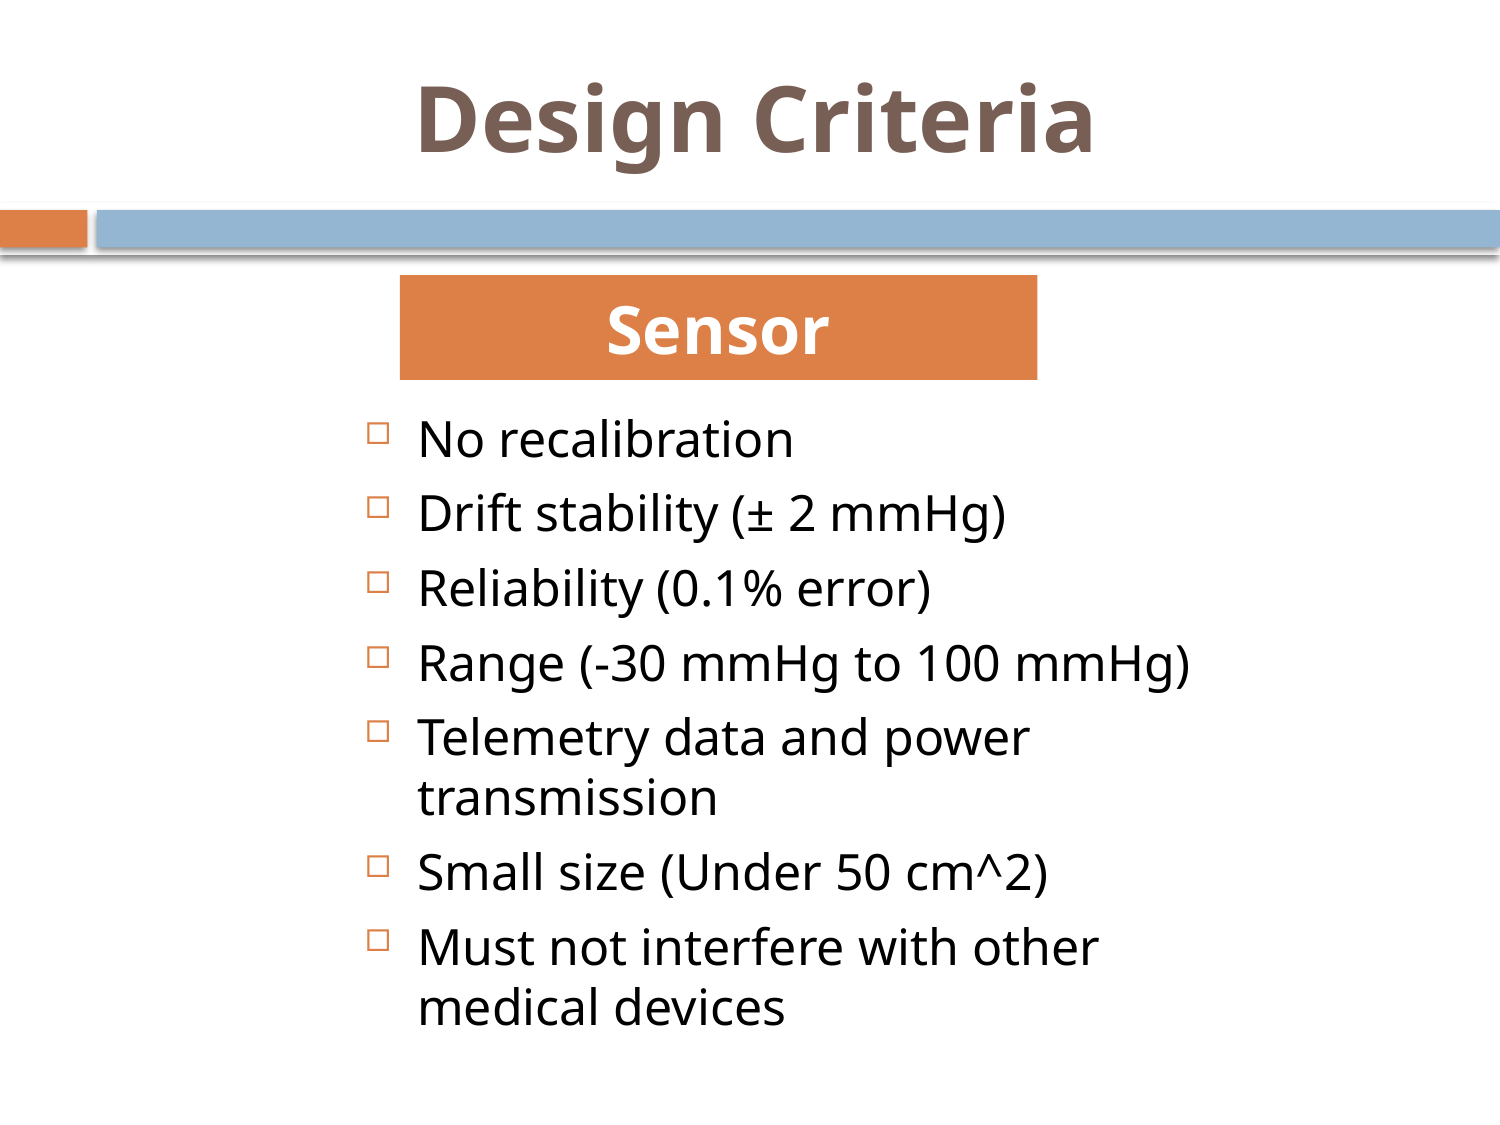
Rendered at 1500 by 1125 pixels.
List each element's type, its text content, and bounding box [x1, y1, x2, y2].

title Design Criteria [87, 44, 1425, 188]
list No recalibration Drift stability (± 2 mmHg) Reliability (0.1% error) Range (-30 mmHg to 100 mmHg) Telemetry data and power transmission Small size (Under 50 cm^2) Must not interfere with other medical devices [350, 399, 1213, 988]
list Sensor [399, 275, 1038, 380]
